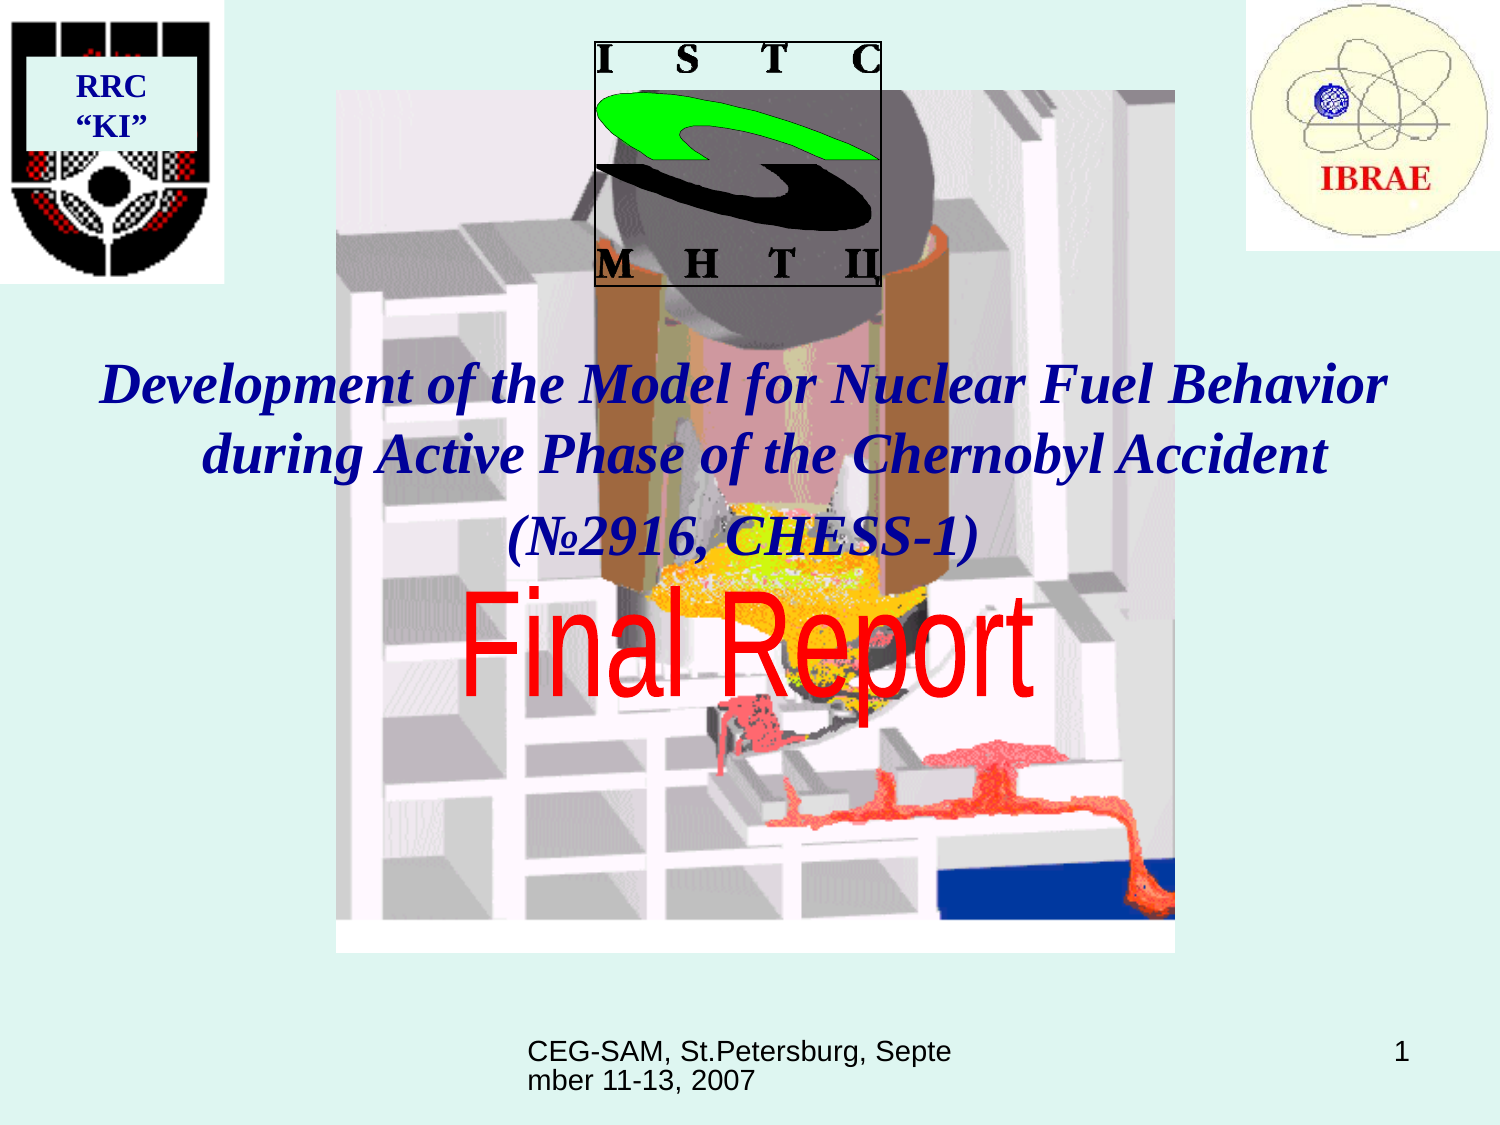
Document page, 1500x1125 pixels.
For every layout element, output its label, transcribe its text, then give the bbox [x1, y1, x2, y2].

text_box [0, 0, 225, 284]
footer CEG-SAM, St.Petersburg, September 11-13, 2007 [512, 1024, 988, 1103]
picture [336, 42, 1176, 953]
list Development of the Model for Nuclear Fuel Behavior during Active Phase of the Chernobyl Accident (№2916, CHESS-1) [1180, 338, 1436, 575]
slide_number 1 [1074, 1024, 1425, 1103]
picture [1245, 0, 1500, 251]
list Development of the Model for Nuclear Fuel Behavior during Active Phase of the Chernobyl Accident (№2916, CHESS-1) [53, 338, 331, 575]
